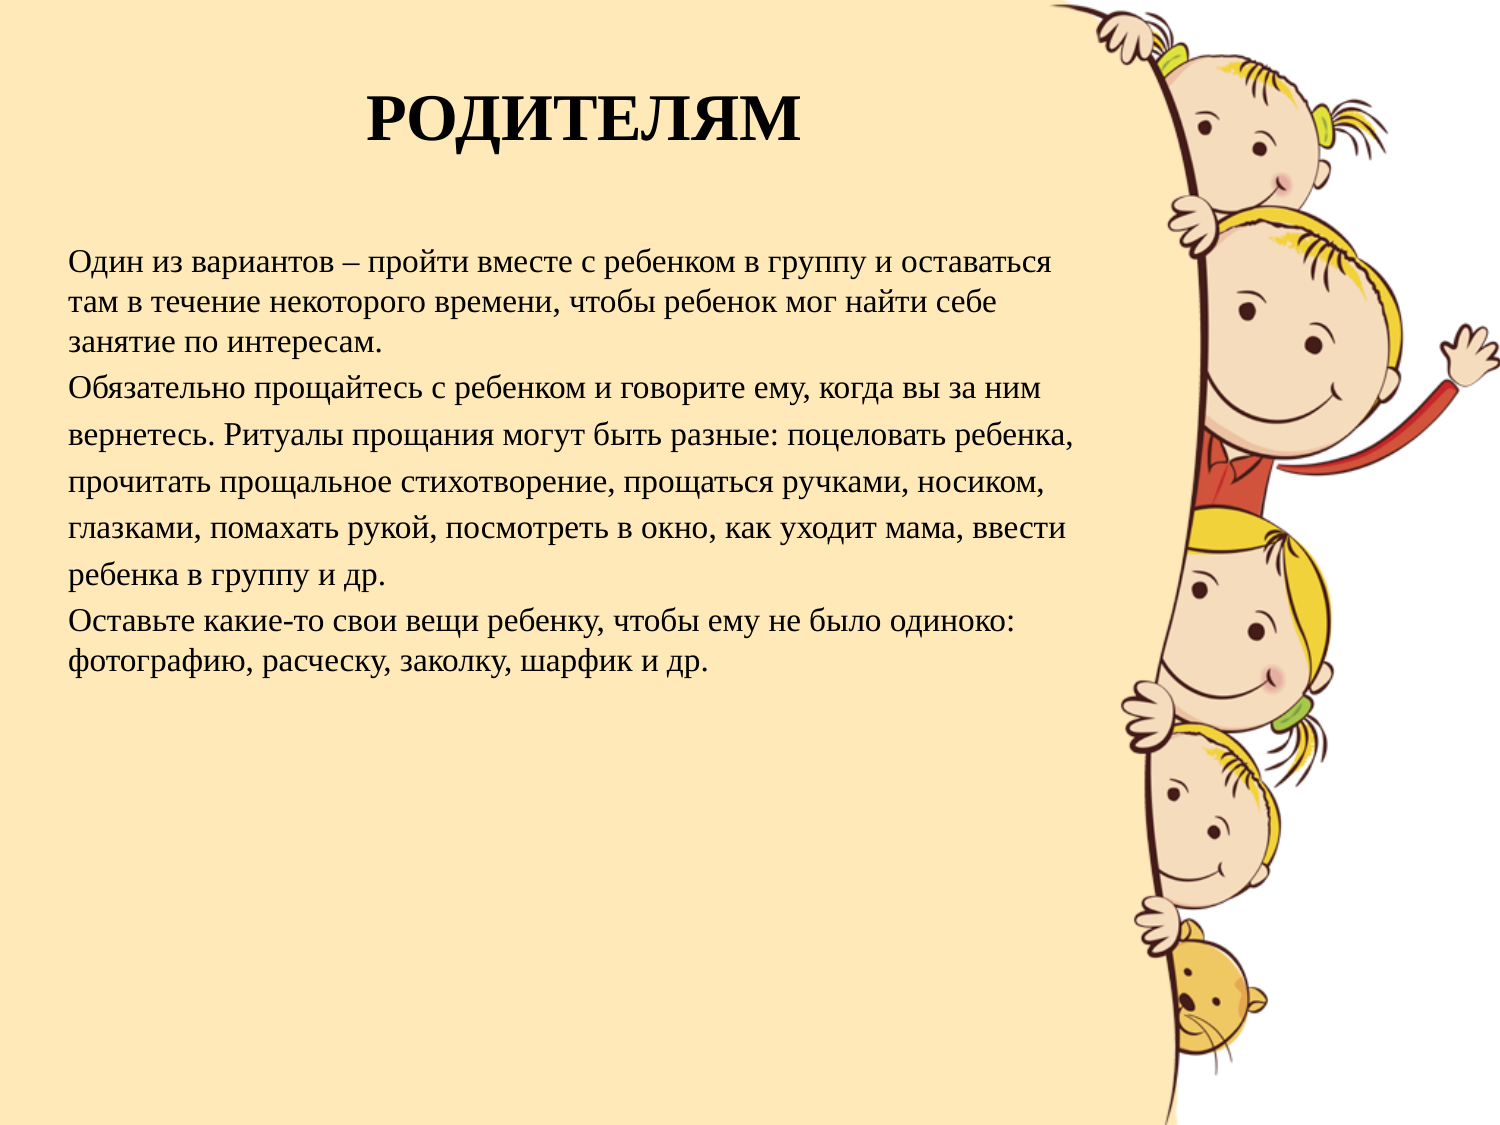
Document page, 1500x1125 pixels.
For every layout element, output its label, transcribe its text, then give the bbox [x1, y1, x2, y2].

list Один из вариантов – пройти вместе с ребенком в группу и оставаться там в течение некоторого времени, чтобы ребенок мог найти себе занятие по интересам. Обязательно прощайтесь с ребенком и говорите ему, когда вы за ним вернетесь. Ритуалы прощания могут быть разные: поцеловать ребенка, прочитать прощальное стихотворение, прощаться ручками, носиком, глазками, помахать рукой, посмотреть в окно, как уходит мама, ввести ребенка в группу и др. Оставьте какие-то свои вещи ребенку, чтобы ему не было одиноко: фотографию, расческу, заколку, шарфик и др. [52, 231, 1117, 1095]
title РОДИТЕЛЯМ [52, 54, 1117, 173]
picture [0, 0, 1500, 1125]
